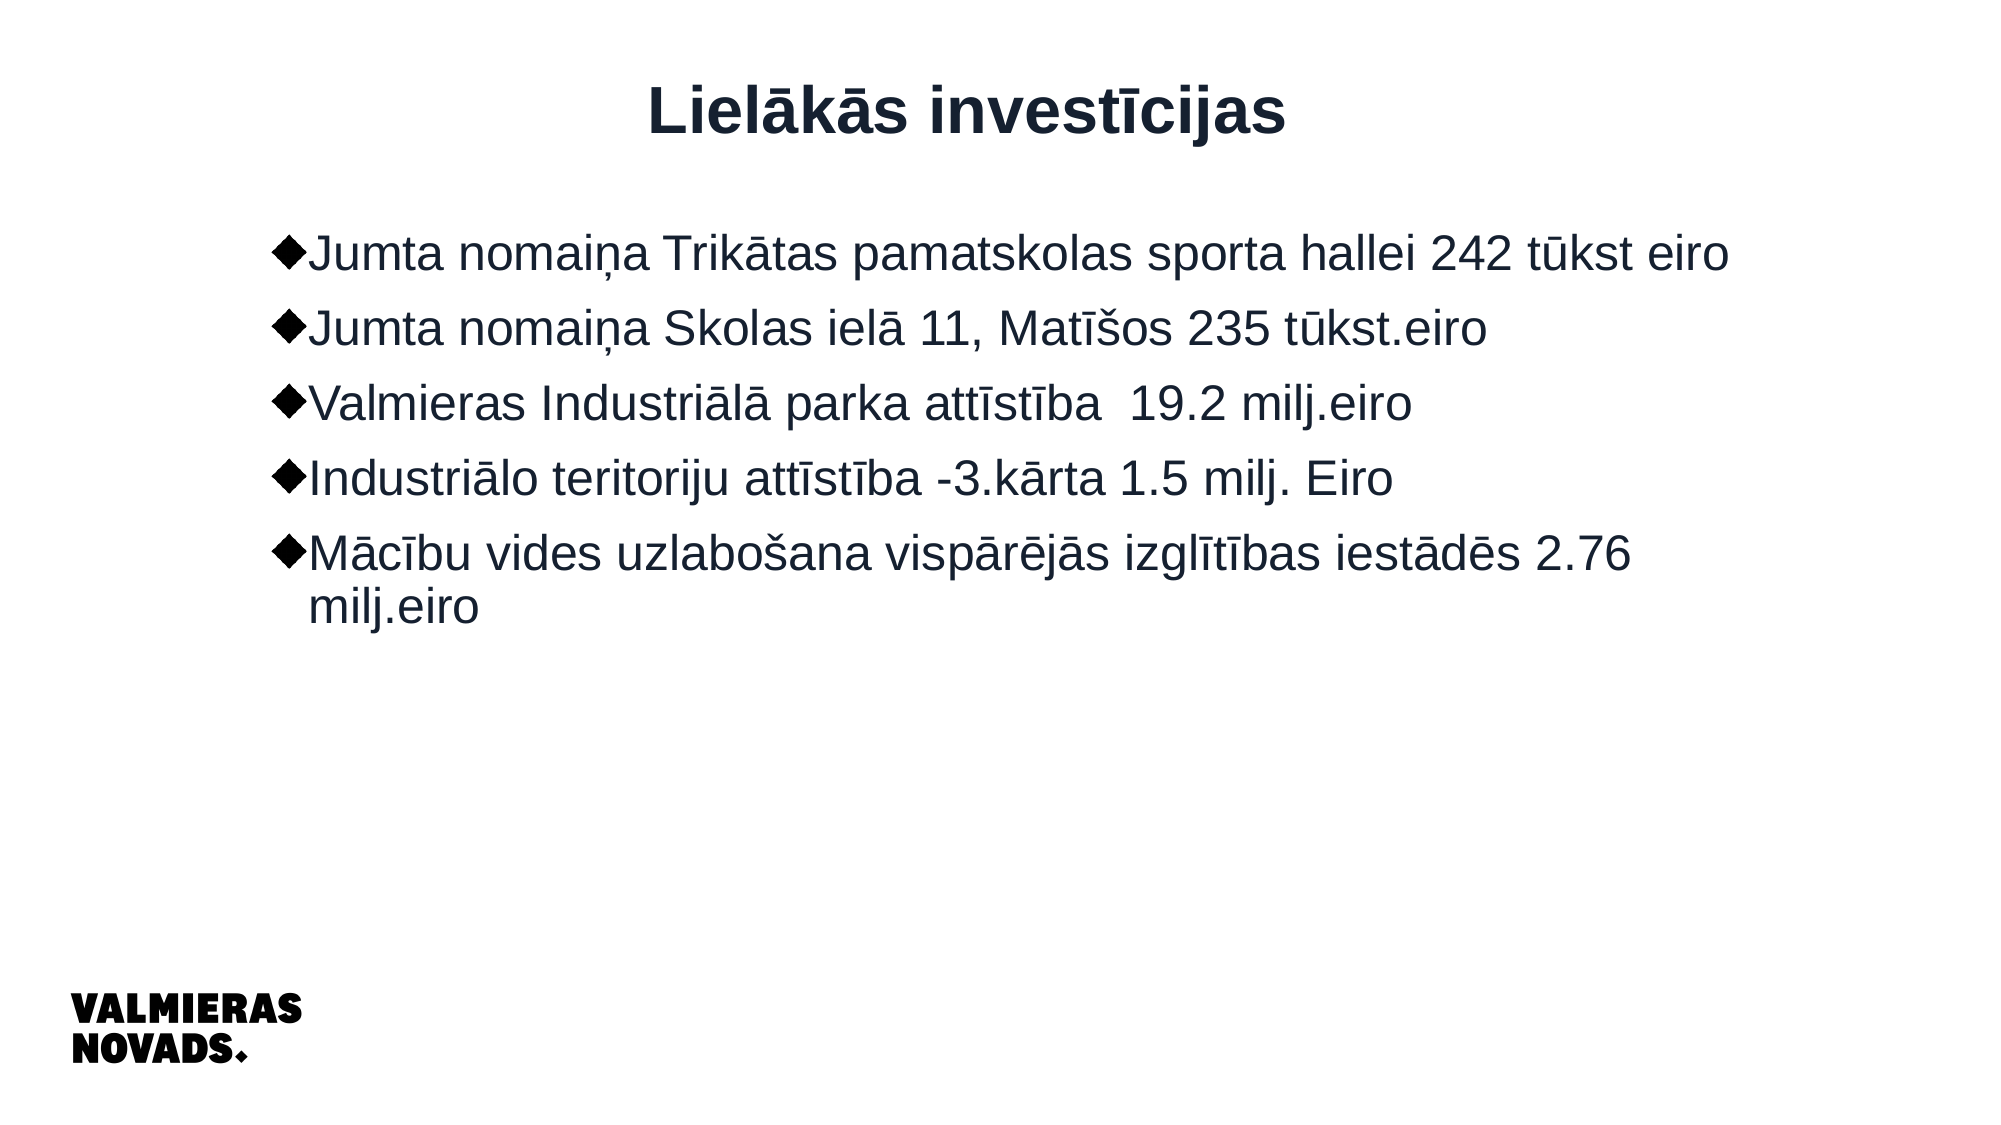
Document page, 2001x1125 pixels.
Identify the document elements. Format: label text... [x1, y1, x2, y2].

list Jumta nomaiņa Trikātas pamatskolas sporta hallei 242 tūkst eiro Jumta nomaiņa Skolas ielā 11, Matīšos 235 tūkst.eiro Valmieras Industriālā parka attīstība 19.2 milj.eiro Industriālo teritoriju attīstība -3.kārta 1.5 milj. Eiro Mācību vides uzlabošana vispārējās izglītības iestādēs 2.76 milj.eiro [256, 220, 1753, 928]
picture [41, 963, 331, 1093]
picture [271, 234, 307, 270]
picture [271, 383, 307, 419]
title Lielākās investīcijas [72, 59, 1863, 163]
picture [271, 533, 307, 569]
picture [271, 308, 307, 344]
picture [271, 458, 307, 494]
